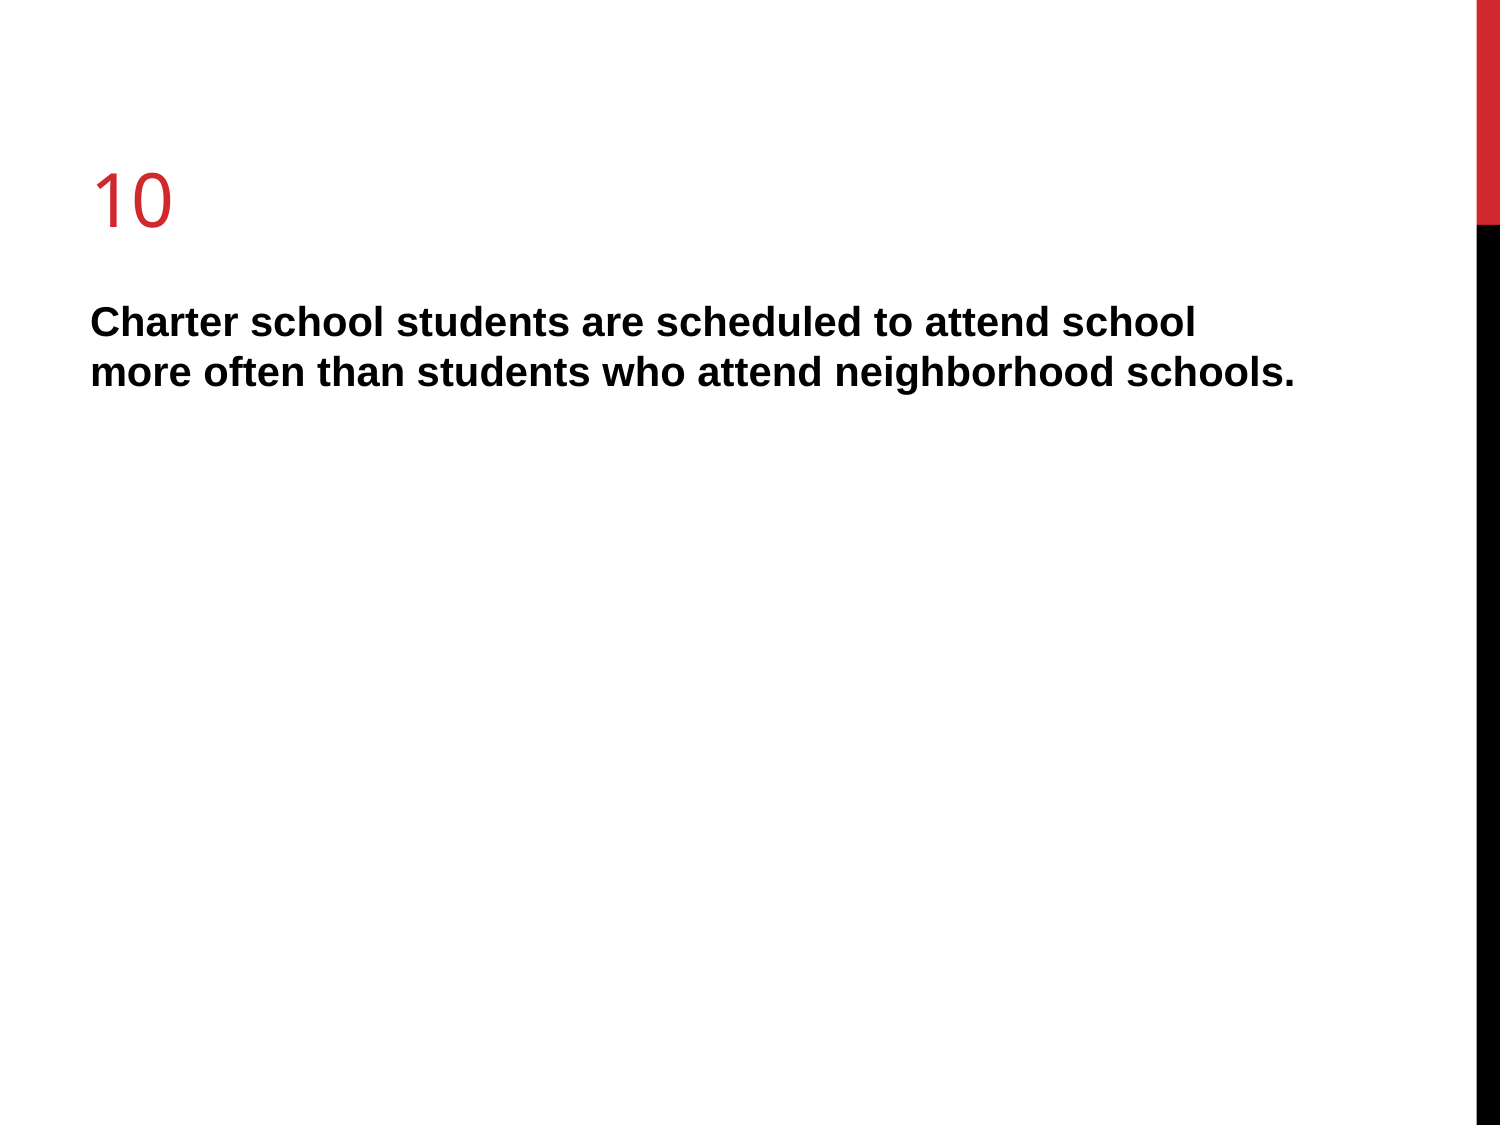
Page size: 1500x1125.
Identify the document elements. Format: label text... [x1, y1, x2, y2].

list Charter school students are scheduled to attend school more often than students who attend neighborhood schools. [75, 287, 1325, 1005]
title 10 [75, 25, 1025, 250]
